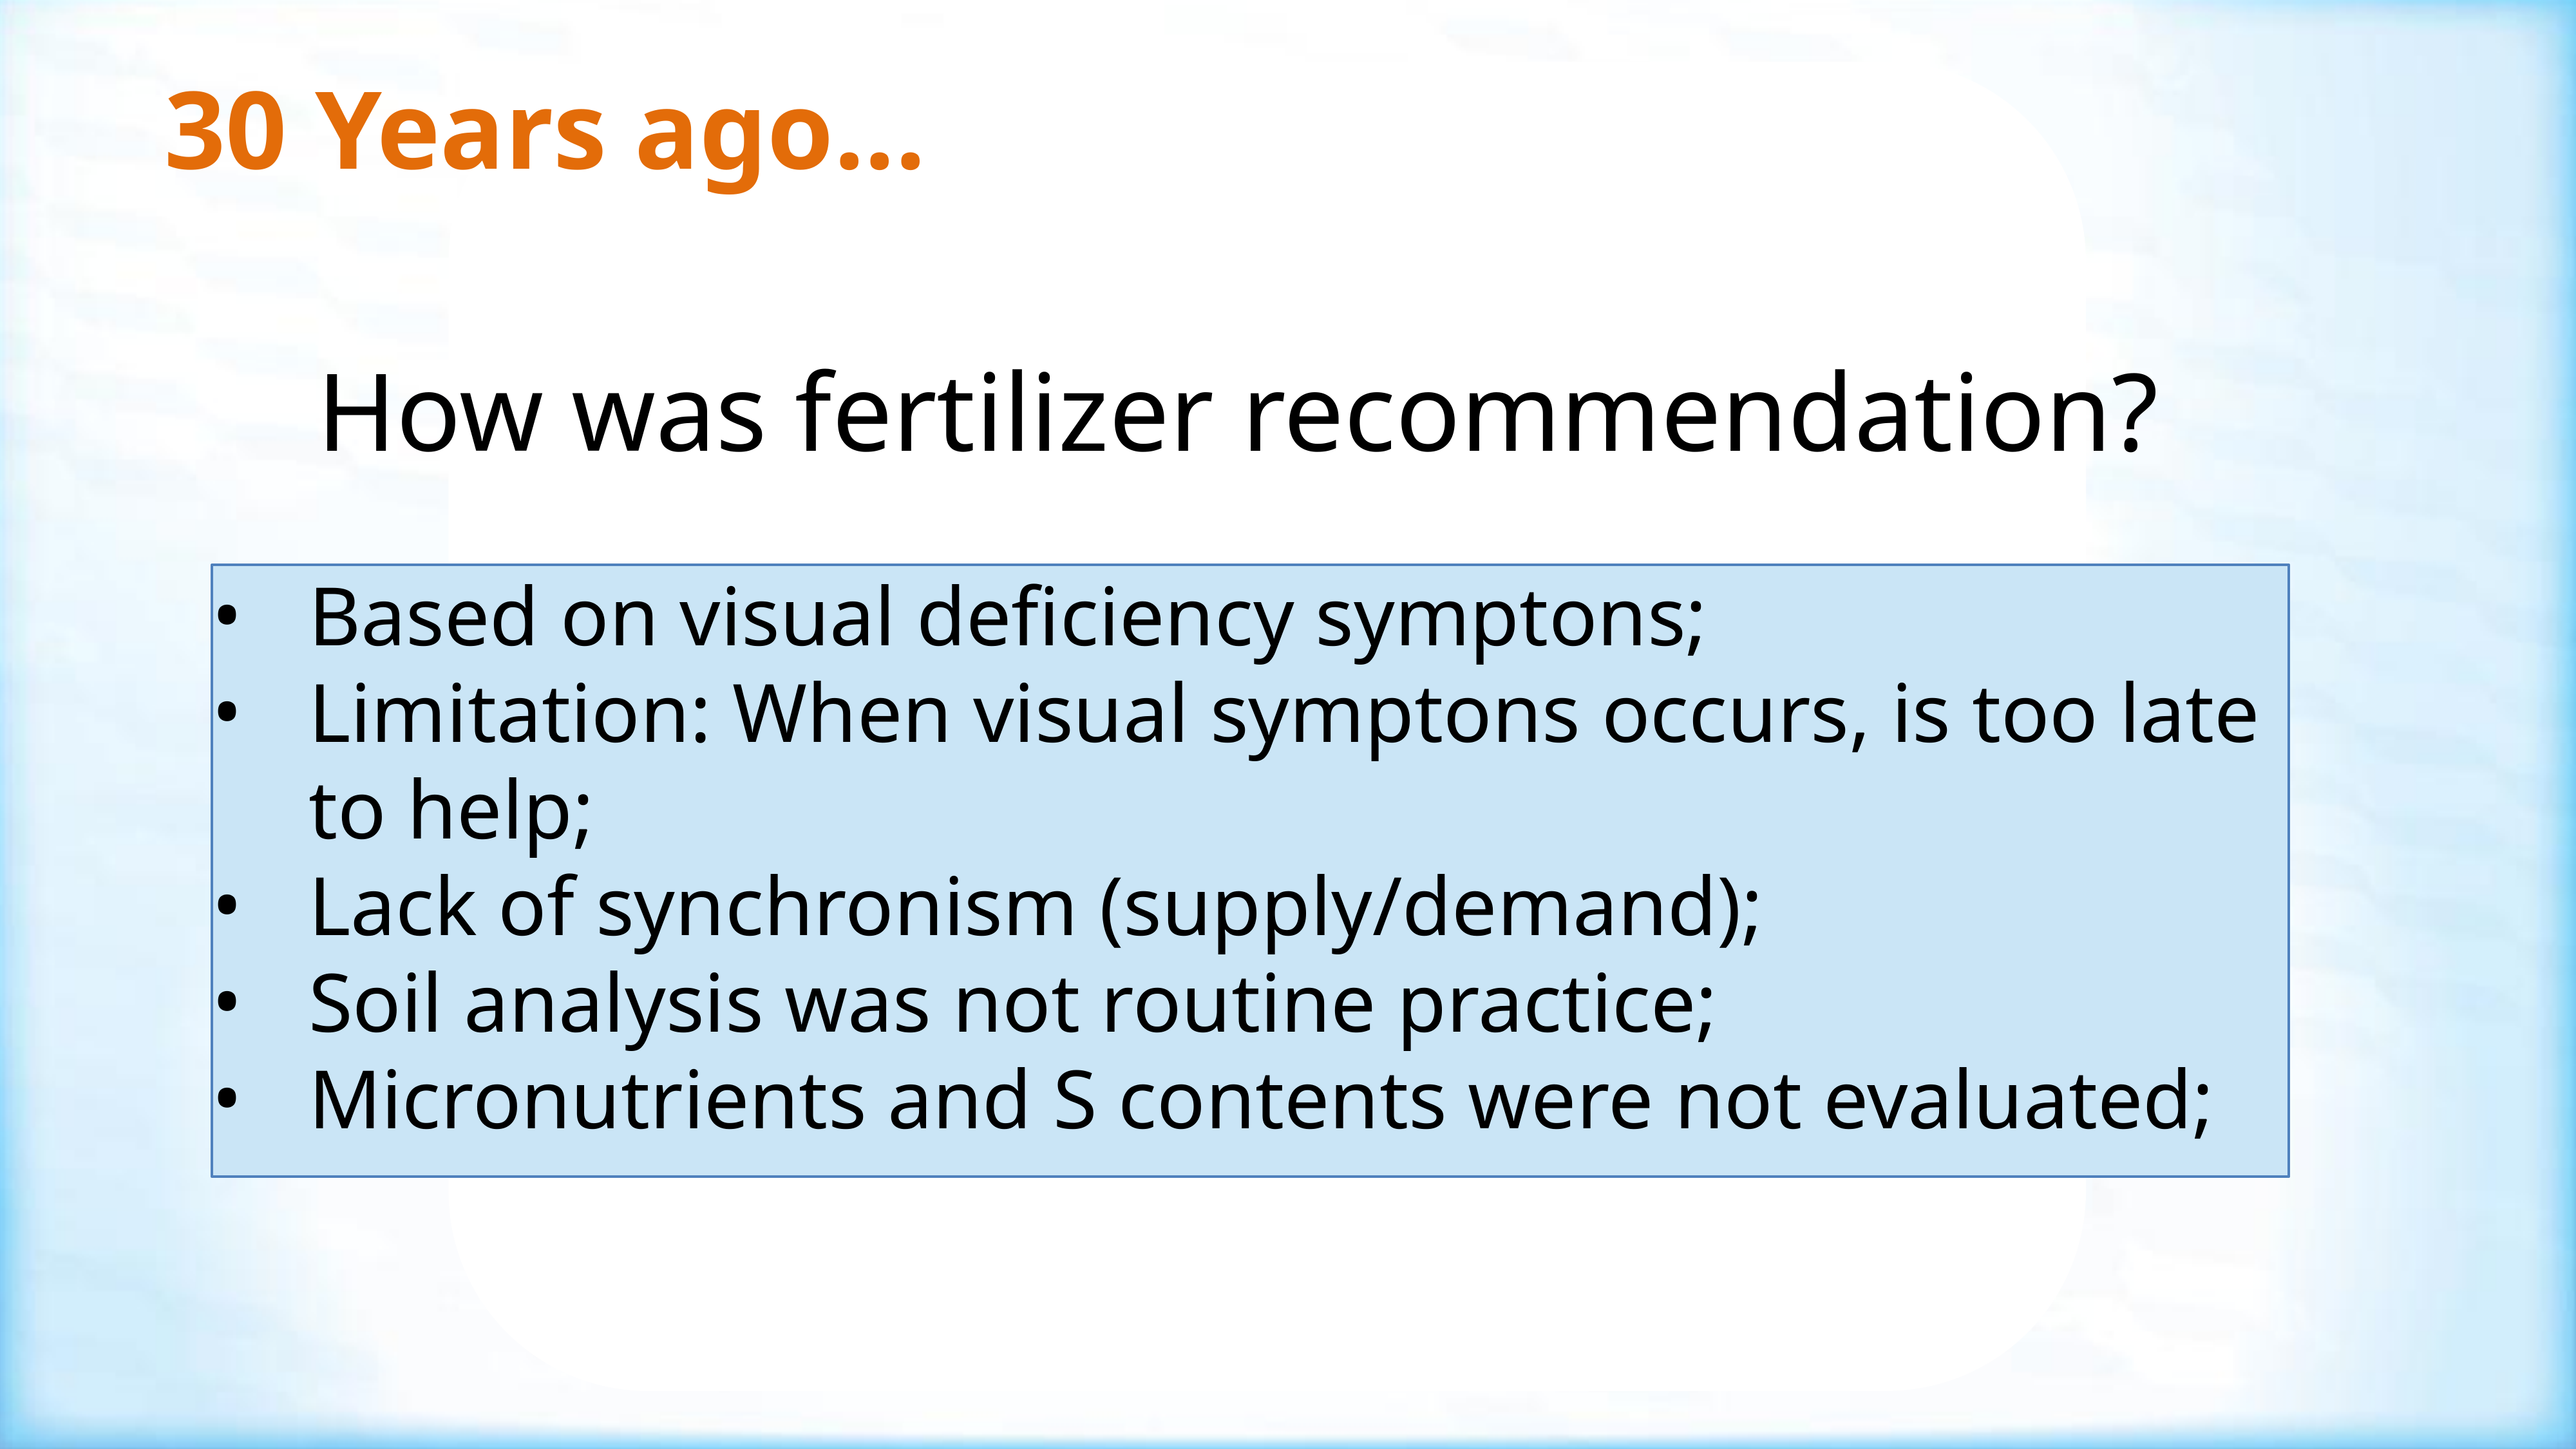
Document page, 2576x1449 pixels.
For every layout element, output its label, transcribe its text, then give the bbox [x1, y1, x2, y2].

picture [0, 0, 2576, 1449]
text_box 30 Years ago... [164, 0, 1115, 252]
title How was fertilizer recommendation? [187, 330, 2289, 486]
list Based on visual deficiency symptons; Limitation: When visual symptons occurs, is too late to help; Lack of synchronism (supply/demand); Soil analysis was not routine practice; Micronutrients and S contents were not evaluated; [212, 565, 2289, 1177]
